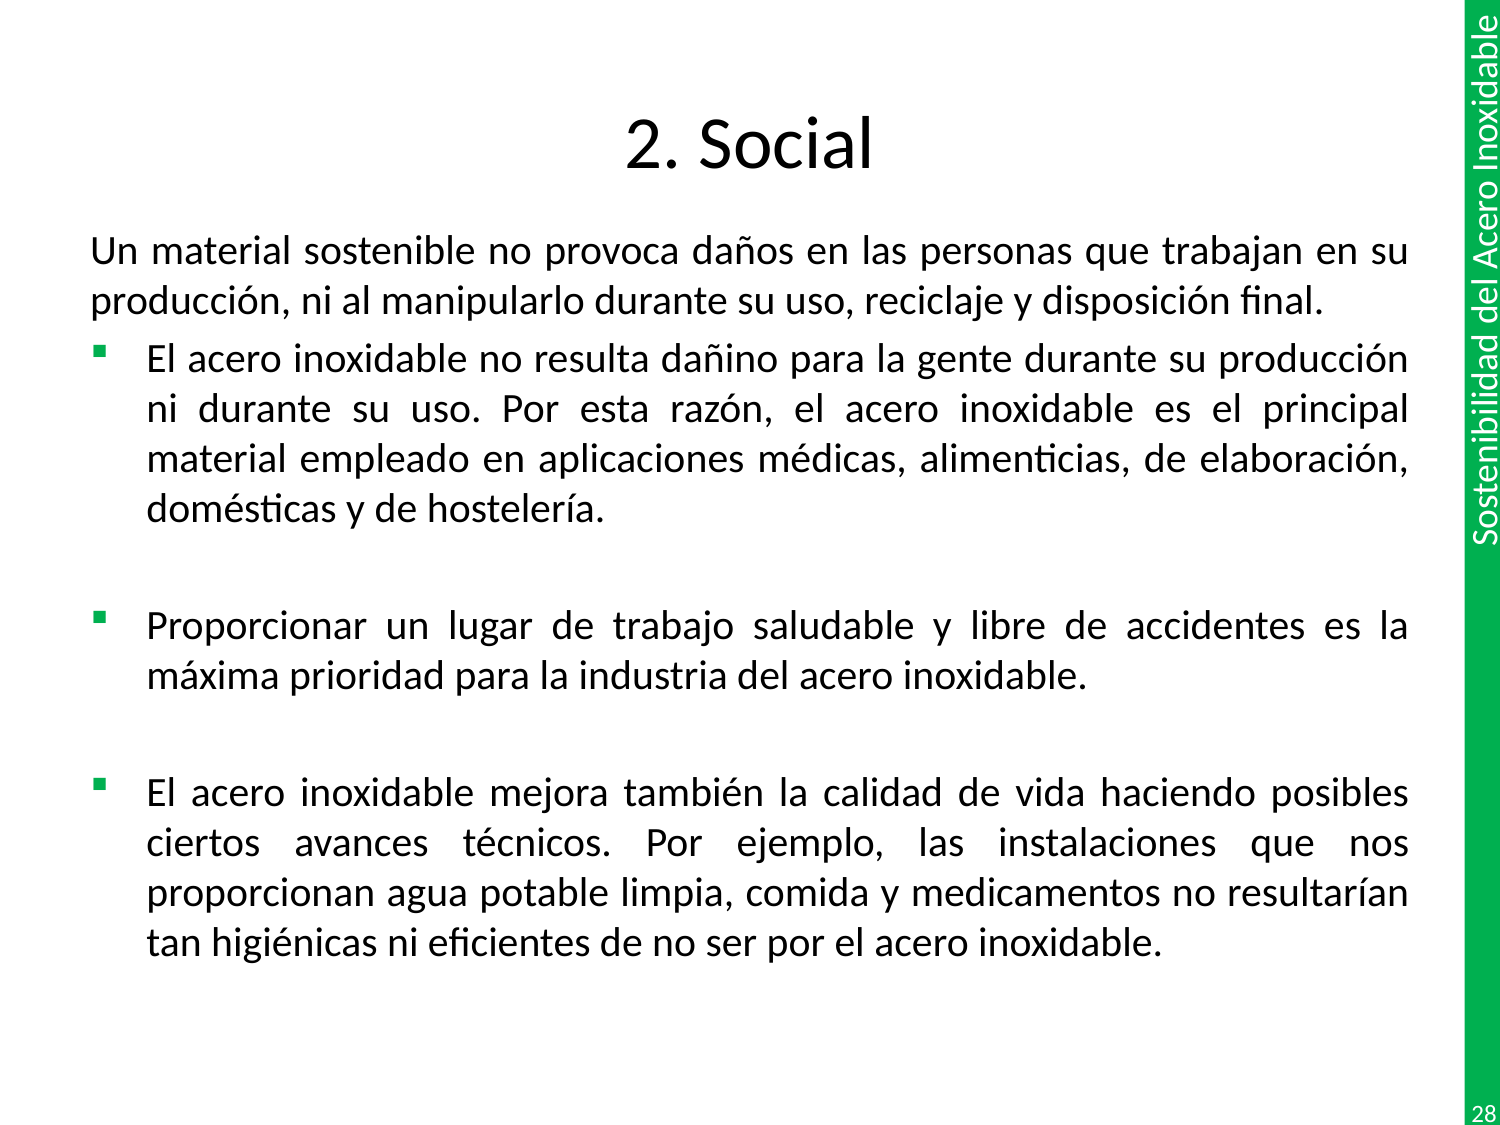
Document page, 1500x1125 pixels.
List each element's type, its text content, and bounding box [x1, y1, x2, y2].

list Un material sostenible no provoca daños en las personas que trabajan en su producción, ni al manipularlo durante su uso, reciclaje y disposición final. El acero inoxidable no resulta dañino para la gente durante su producción ni durante su uso. Por esta razón, el acero inoxidable es el principal material empleado en aplicaciones médicas, alimenticias, de elaboración, domésticas y de hostelería. Proporcionar un lugar de trabajo saludable y libre de accidentes es la máxima prioridad para la industria del acero inoxidable. El acero inoxidable mejora también la calidad de vida haciendo posibles ciertos avances técnicos. Por ejemplo, las instalaciones que nos proporcionan agua potable limpia, comida y medicamentos no resultarían tan higiénicas ni eficientes de no ser por el acero inoxidable. [75, 215, 1425, 1012]
title 2. Social [75, 45, 1425, 215]
slide_number 28 [1446, 1082, 1500, 1125]
